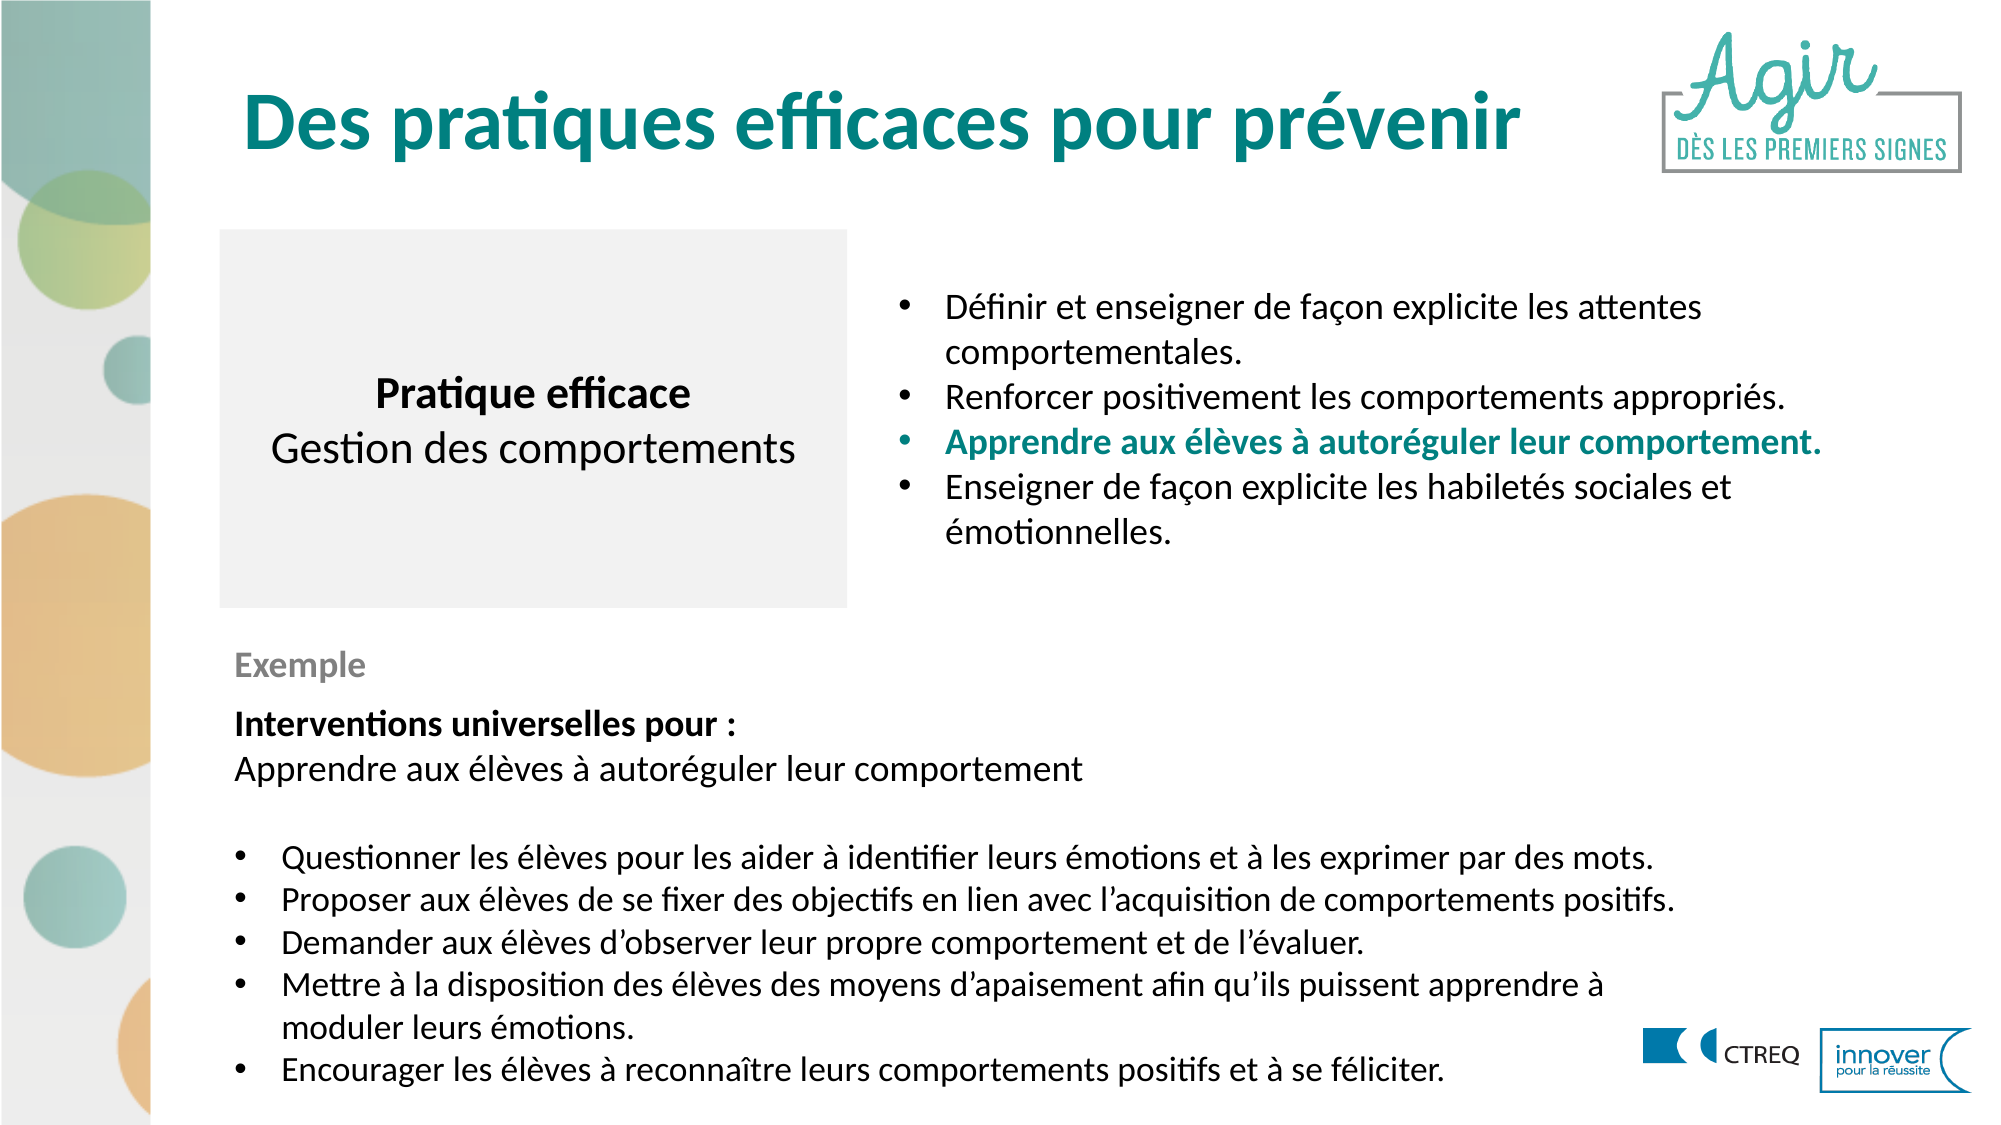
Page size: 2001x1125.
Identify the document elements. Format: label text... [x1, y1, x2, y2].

text_box Définir et enseigner de façon explicite les attentes comportementales. Renforcer positivement les comportements appropriés. Apprendre aux élèves à autoréguler leur comportement. Enseigner de façon explicite les habiletés sociales et émotionnelles. [883, 274, 1943, 560]
picture [1652, 25, 1972, 188]
text_box Interventions universelles pour : Apprendre aux élèves à autoréguler leur comportement Questionner les élèves pour les aider à identifier leurs émotions et à les exprimer par des mots. Proposer aux élèves de se fixer des objectifs en lien avec l’acquisition de comportements positifs. Demander aux élèves d’observer leur propre comportement et de l’évaluer. Mettre à la disposition des élèves des moyens d’apaisement afin qu’ils puissent apprendre à moduler leurs émotions. Encourager les élèves à reconnaître leurs comportements positifs et à se féliciter. [219, 691, 1735, 1097]
text_box Exemple [219, 632, 393, 693]
text_box [219, 228, 848, 609]
picture [1643, 1028, 1819, 1093]
text_box Des pratiques efficaces pour prévenir [229, 58, 1539, 174]
picture [0, 0, 153, 1125]
picture [1823, 1031, 1957, 1090]
text_box Pratique efficace Gestion des comportements [236, 355, 831, 481]
picture [1943, 1028, 1972, 1093]
